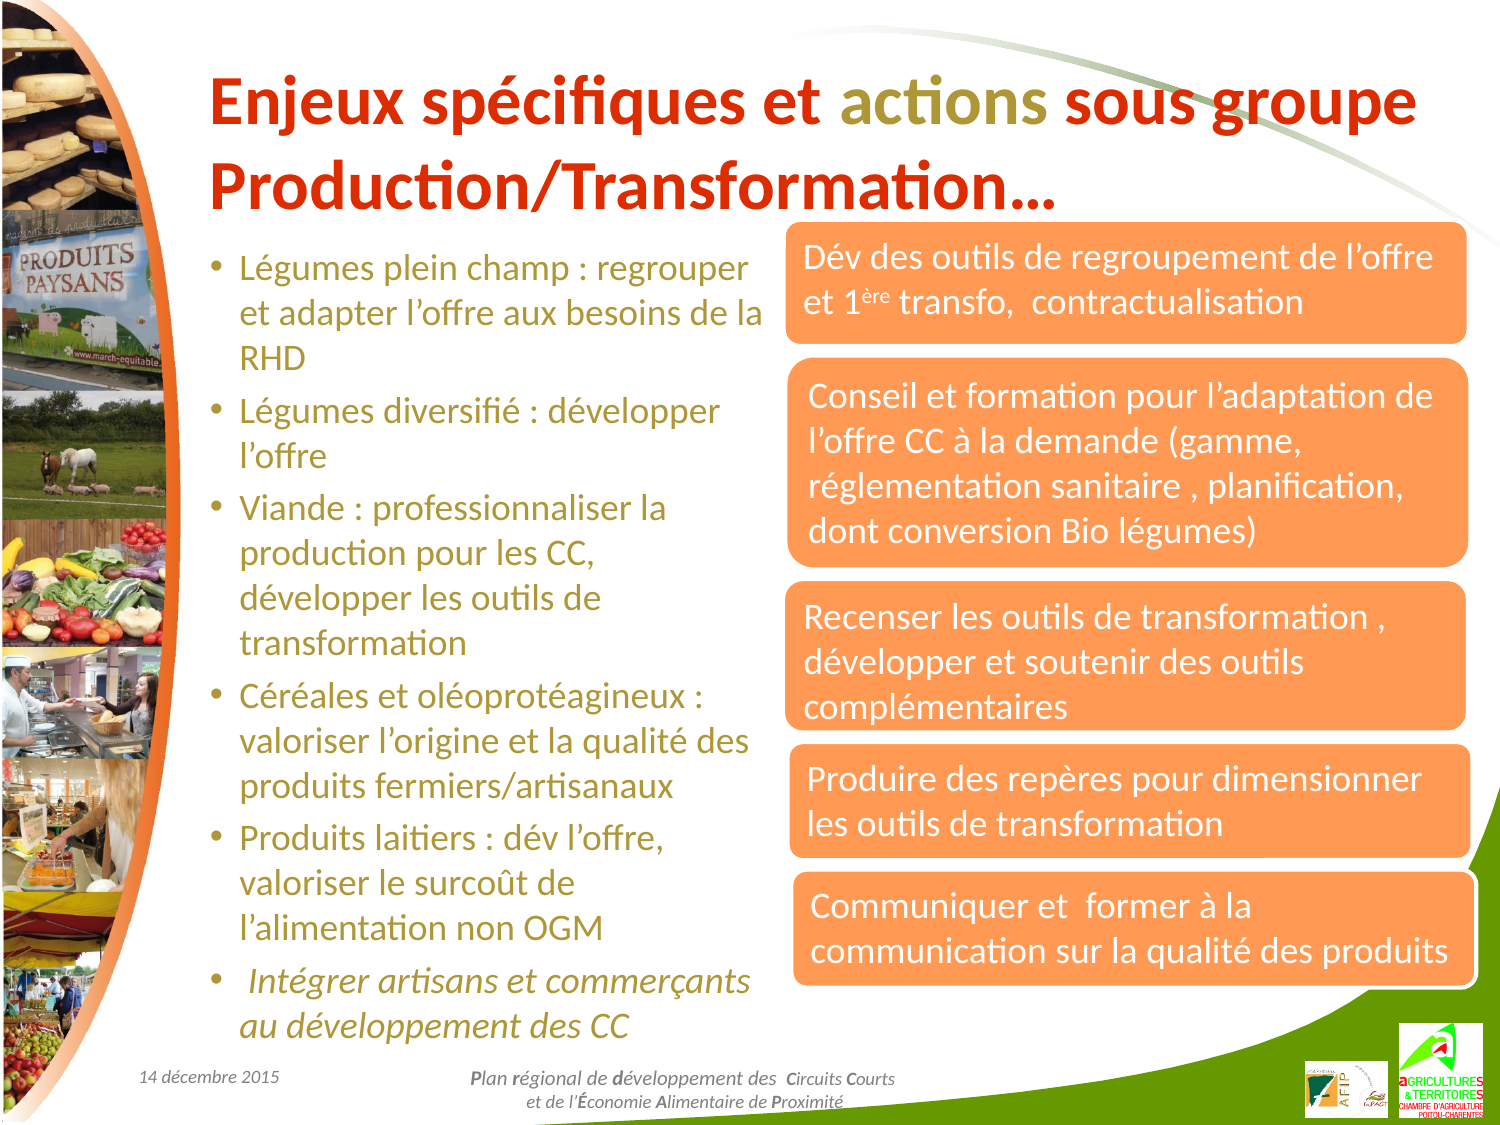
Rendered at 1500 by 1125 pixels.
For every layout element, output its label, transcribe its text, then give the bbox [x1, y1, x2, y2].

text_box Conseil et formation pour l’adaptation de l’offre CC à la demande (gamme, réglementation sanitaire , planification, dont conversion Bio légumes) [783, 353, 1473, 572]
picture [1305, 1061, 1388, 1118]
picture [1399, 1023, 1483, 1118]
text_box Recenser les outils de transformation , développer et soutenir des outils complémentaires [780, 576, 1471, 735]
title Enjeux spécifiques et actions sous groupe Production/Transformation… [194, 45, 1463, 233]
text_box Produire des repères pour dimensionner les outils de transformation [785, 739, 1475, 863]
text_box Dév des outils de regroupement de l’offre et 1ère transfo, contractualisation [781, 217, 1471, 349]
text_box Communiquer et former à la communication sur la qualité des produits [789, 867, 1479, 990]
list Légumes plein champ : regrouper et adapter l’offre aux besoins de la RHD Légumes diversifié : développer l’offre Viande : professionnaliser la production pour les CC, développer les outils de transformation Céréales et oléoprotéagineux : valoriser l’origine et la qualité des produits fermiers/artisanaux Produits laitiers : dév l’offre, valoriser le surcoût de l’alimentation non OGM Intégrer artisans et commerçants au développement des CC [194, 235, 792, 979]
picture [0, 0, 189, 1122]
